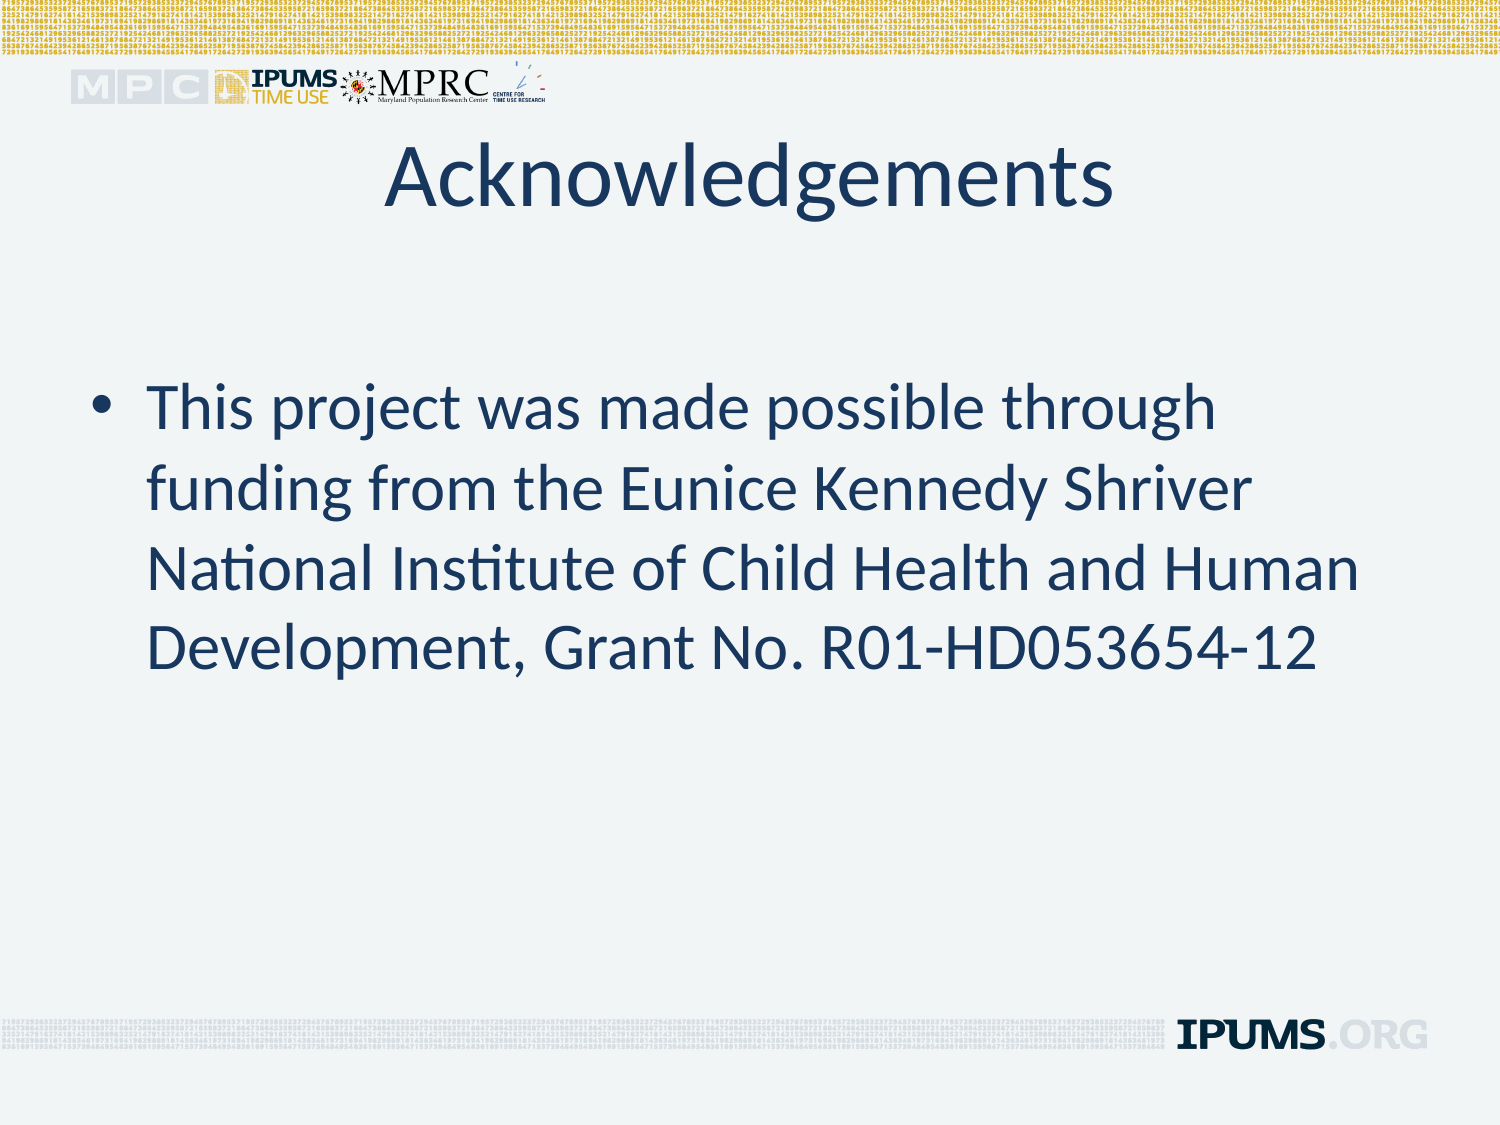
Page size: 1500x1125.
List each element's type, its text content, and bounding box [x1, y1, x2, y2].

picture [0, 0, 1500, 1125]
list This project was made possible through funding from the Eunice Kennedy Shriver National Institute of Child Health and Human Development, Grant No. R01-HD053654-12 [75, 262, 1425, 1005]
title Acknowledgements [75, 45, 1425, 233]
